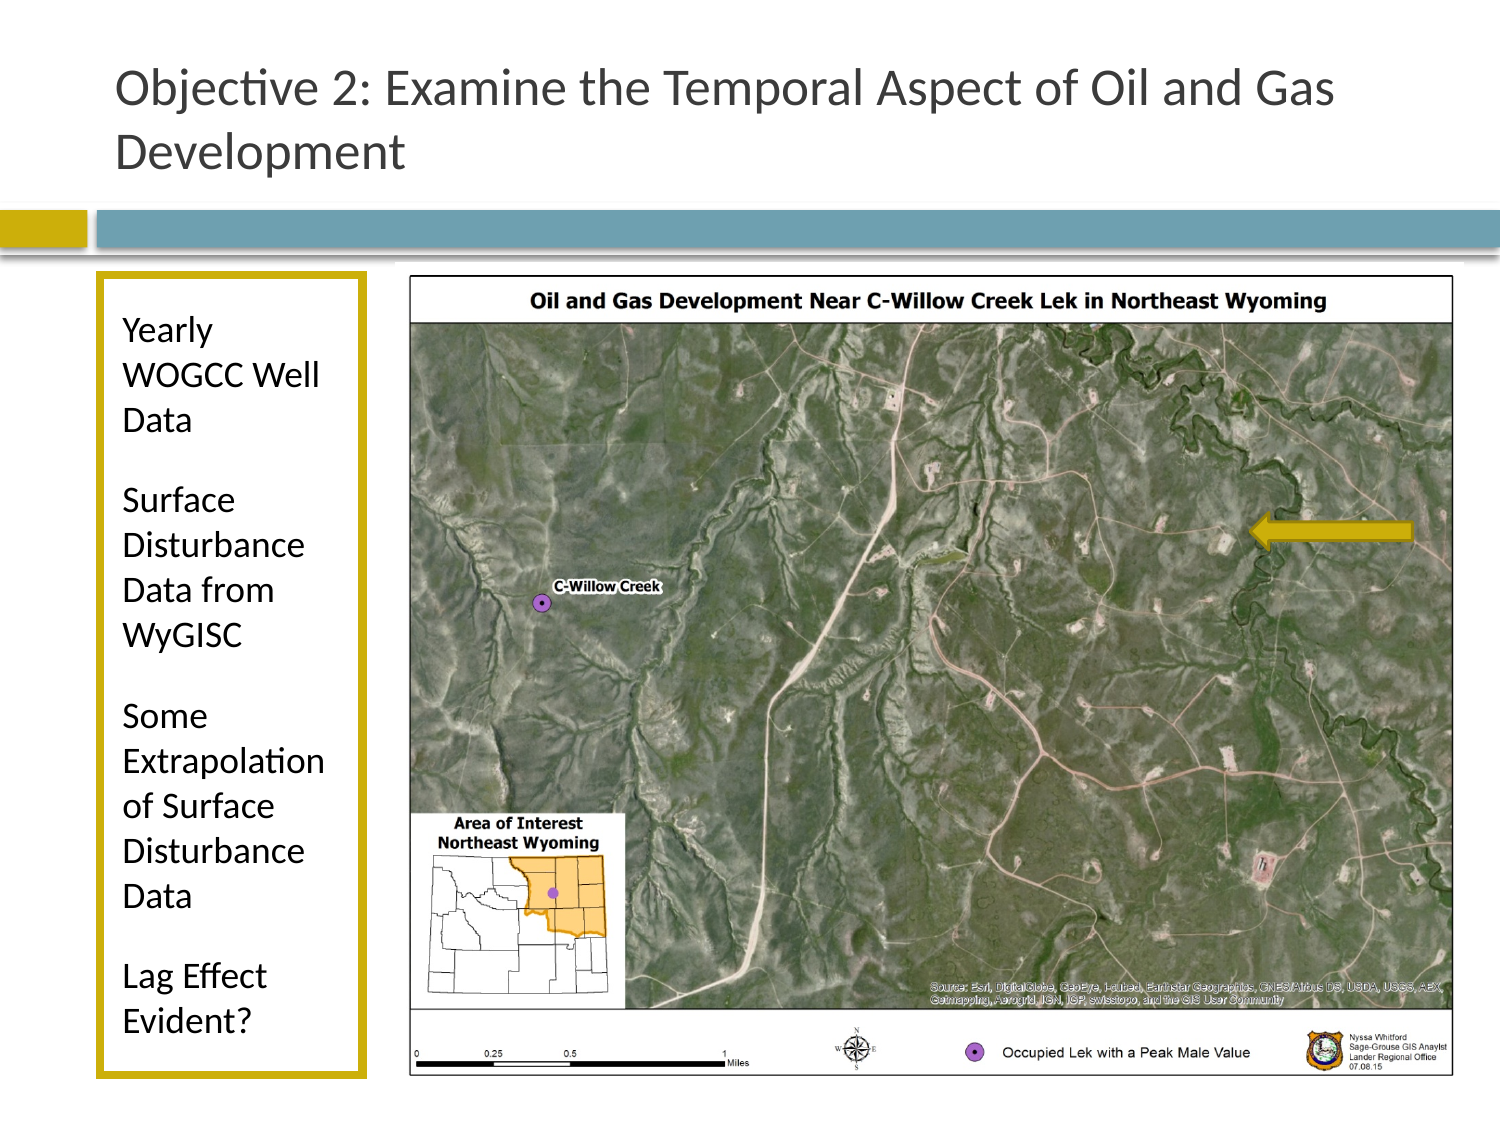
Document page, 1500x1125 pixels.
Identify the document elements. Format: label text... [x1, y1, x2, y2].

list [395, 262, 1464, 1088]
list Yearly WOGCC Well Data Surface Disturbance Data from WyGISC Some Extrapolation of Surface Disturbance Data Lag Effect Evident? [96, 271, 367, 1079]
title Objective 2: Examine the Temporal Aspect of Oil and Gas Development [99, 44, 1425, 188]
